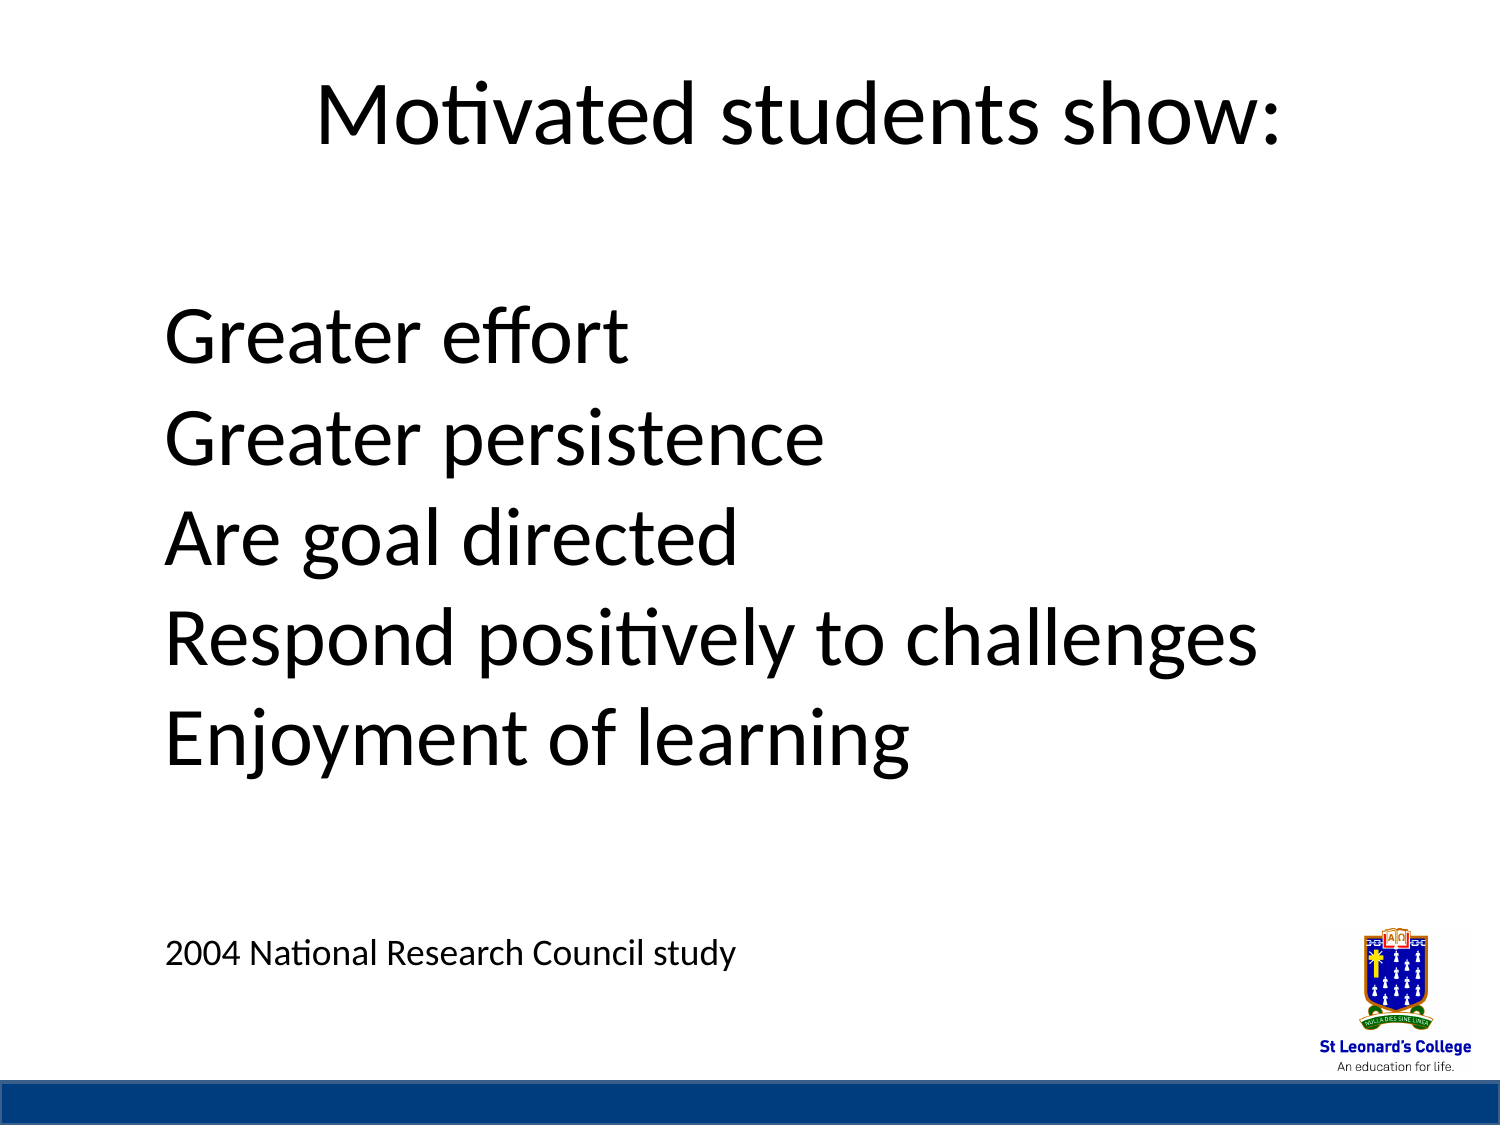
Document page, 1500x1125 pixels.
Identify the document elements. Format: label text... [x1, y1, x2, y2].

title Motivated students show: Greater effort Greater persistence Are goal directed Respond positively to challenges Enjoyment of learning 2004 National Research Council study [0, 45, 1350, 421]
picture [1320, 928, 1471, 1071]
